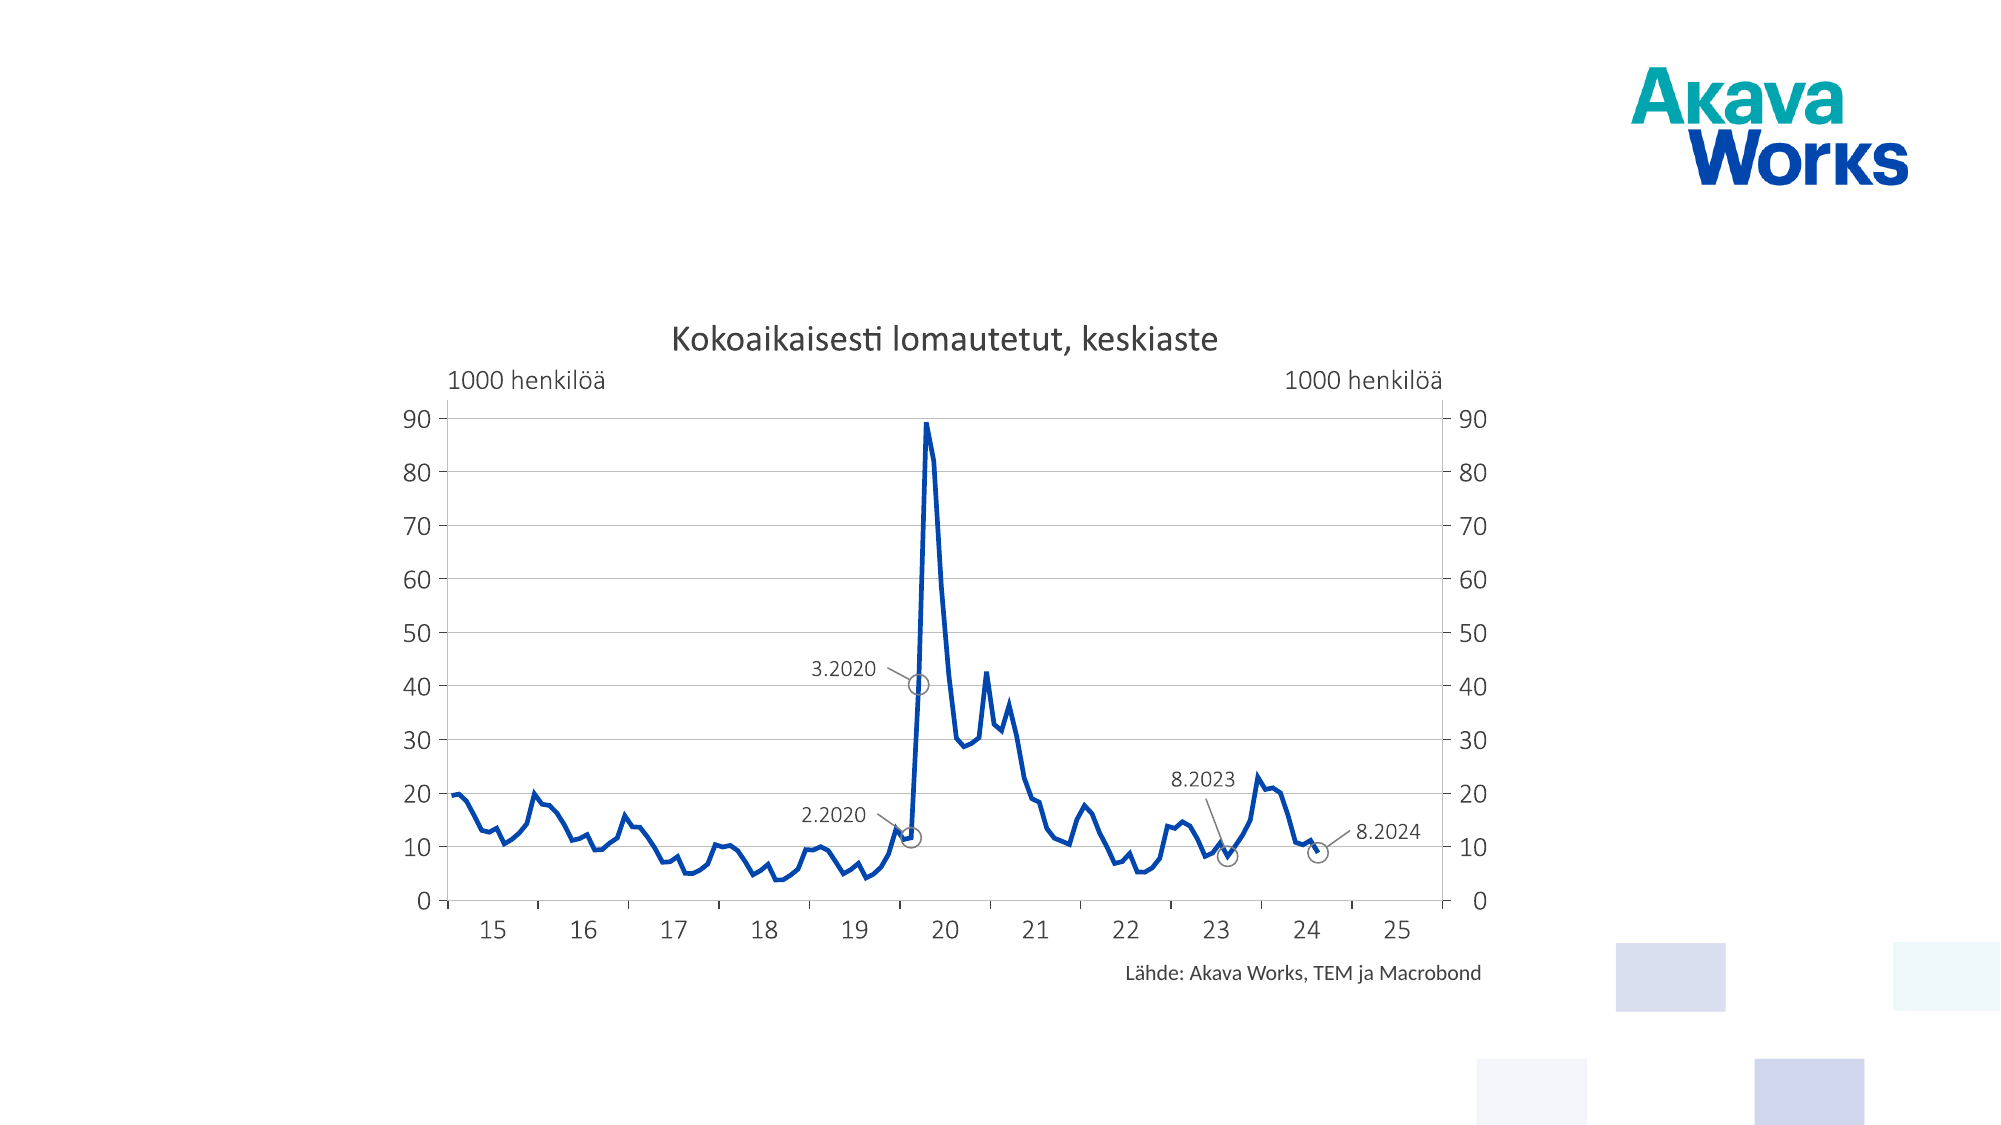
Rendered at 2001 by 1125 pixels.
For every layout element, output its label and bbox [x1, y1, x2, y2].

list [390, 302, 1500, 1003]
picture [232, 55, 2000, 1125]
